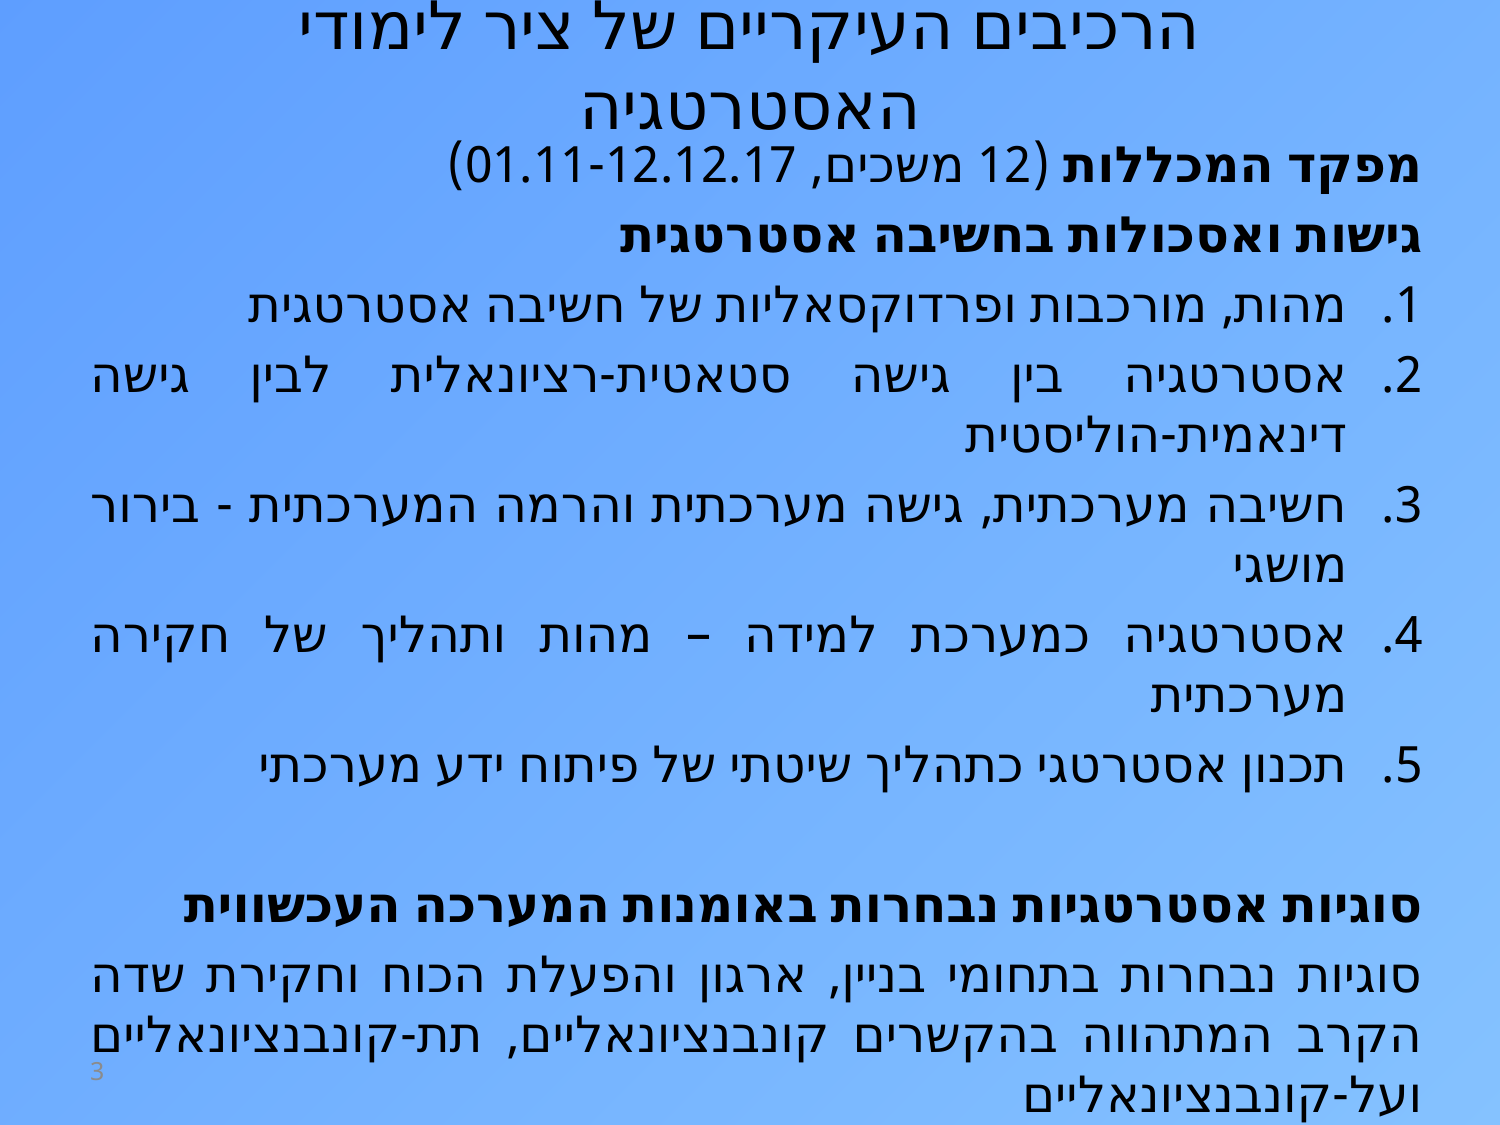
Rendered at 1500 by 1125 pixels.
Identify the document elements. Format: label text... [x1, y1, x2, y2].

slide_number 3 [75, 1042, 425, 1103]
subtitle מפקד המכללות (12 משכים, 01.11-12.12.17) גישות ואסכולות בחשיבה אסטרטגית מהות, מורכבות ופרדוקסאליות של חשיבה אסטרטגית אסטרטגיה בין גישה סטאטית-רציונאלית לבין גישה דינאמית-הוליסטית חשיבה מערכתית, גישה מערכתית והרמה המערכתית - בירור מושגי אסטרטגיה כמערכת למידה – מהות ותהליך של חקירה מערכתית תכנון אסטרטגי כתהליך שיטתי של פיתוח ידע מערכתי סוגיות אסטרטגיות נבחרות באומנות המערכה העכשווית סוגיות נבחרות בתחומי בניין, ארגון והפעלת הכוח וחקירת שדה הקרב המתהווה בהקשרים קונבנציונאליים, תת-קונבנציונאליים ועל-קונבנציונאליים [75, 125, 1438, 1075]
title הרכיבים העיקריים של ציר לימודי האסטרטגיה [112, 0, 1388, 125]
